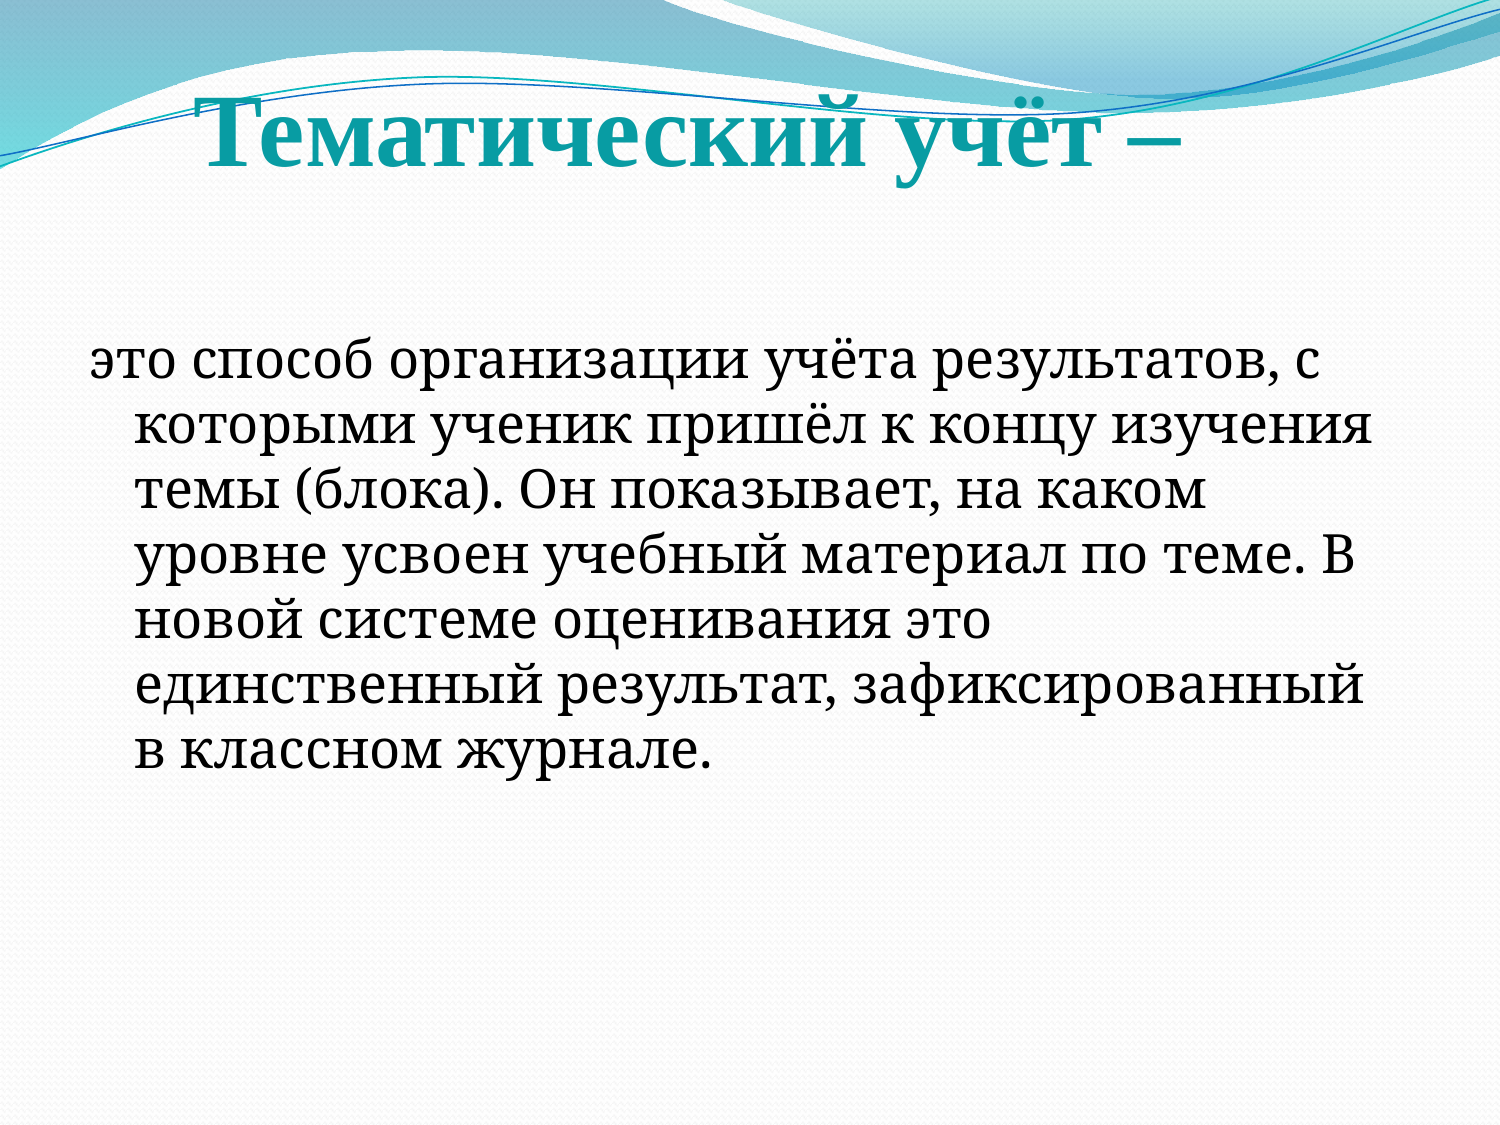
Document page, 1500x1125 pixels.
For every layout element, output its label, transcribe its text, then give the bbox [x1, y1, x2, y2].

title Тематический учёт – [75, 45, 1300, 188]
list это способ организации учёта результатов, с которыми ученик пришёл к концу изучения темы (блока). Он показывает, на каком уровне усвоен учебный материал по теме. В новой системе оценивания это единственный результат, зафиксированный в классном журнале. [75, 317, 1425, 1038]
